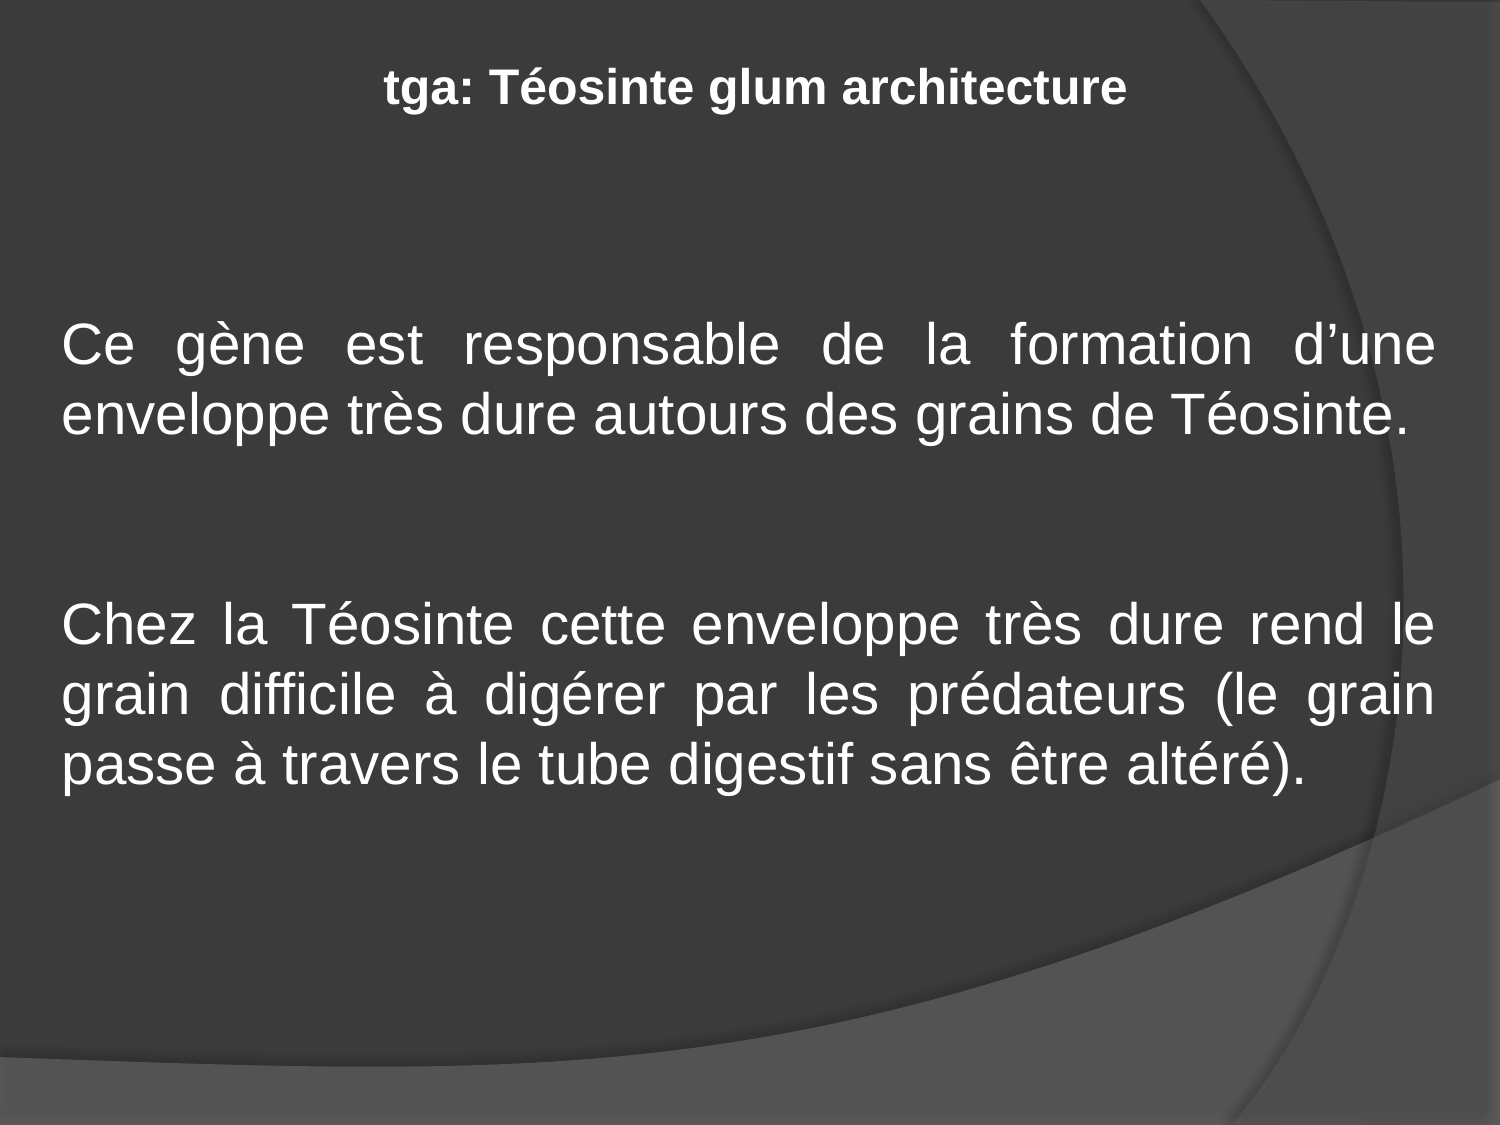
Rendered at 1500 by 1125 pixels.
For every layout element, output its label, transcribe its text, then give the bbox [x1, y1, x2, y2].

text_box tga: Téosinte glum architecture [58, 46, 1453, 122]
text_box Ce gène est responsable de la formation d’une enveloppe très dure autours des grains de Téosinte. Chez la Téosinte cette enveloppe très dure rend le grain difficile à digérer par les prédateurs (le grain passe à travers le tube digestif sans être altéré). [46, 298, 1454, 804]
